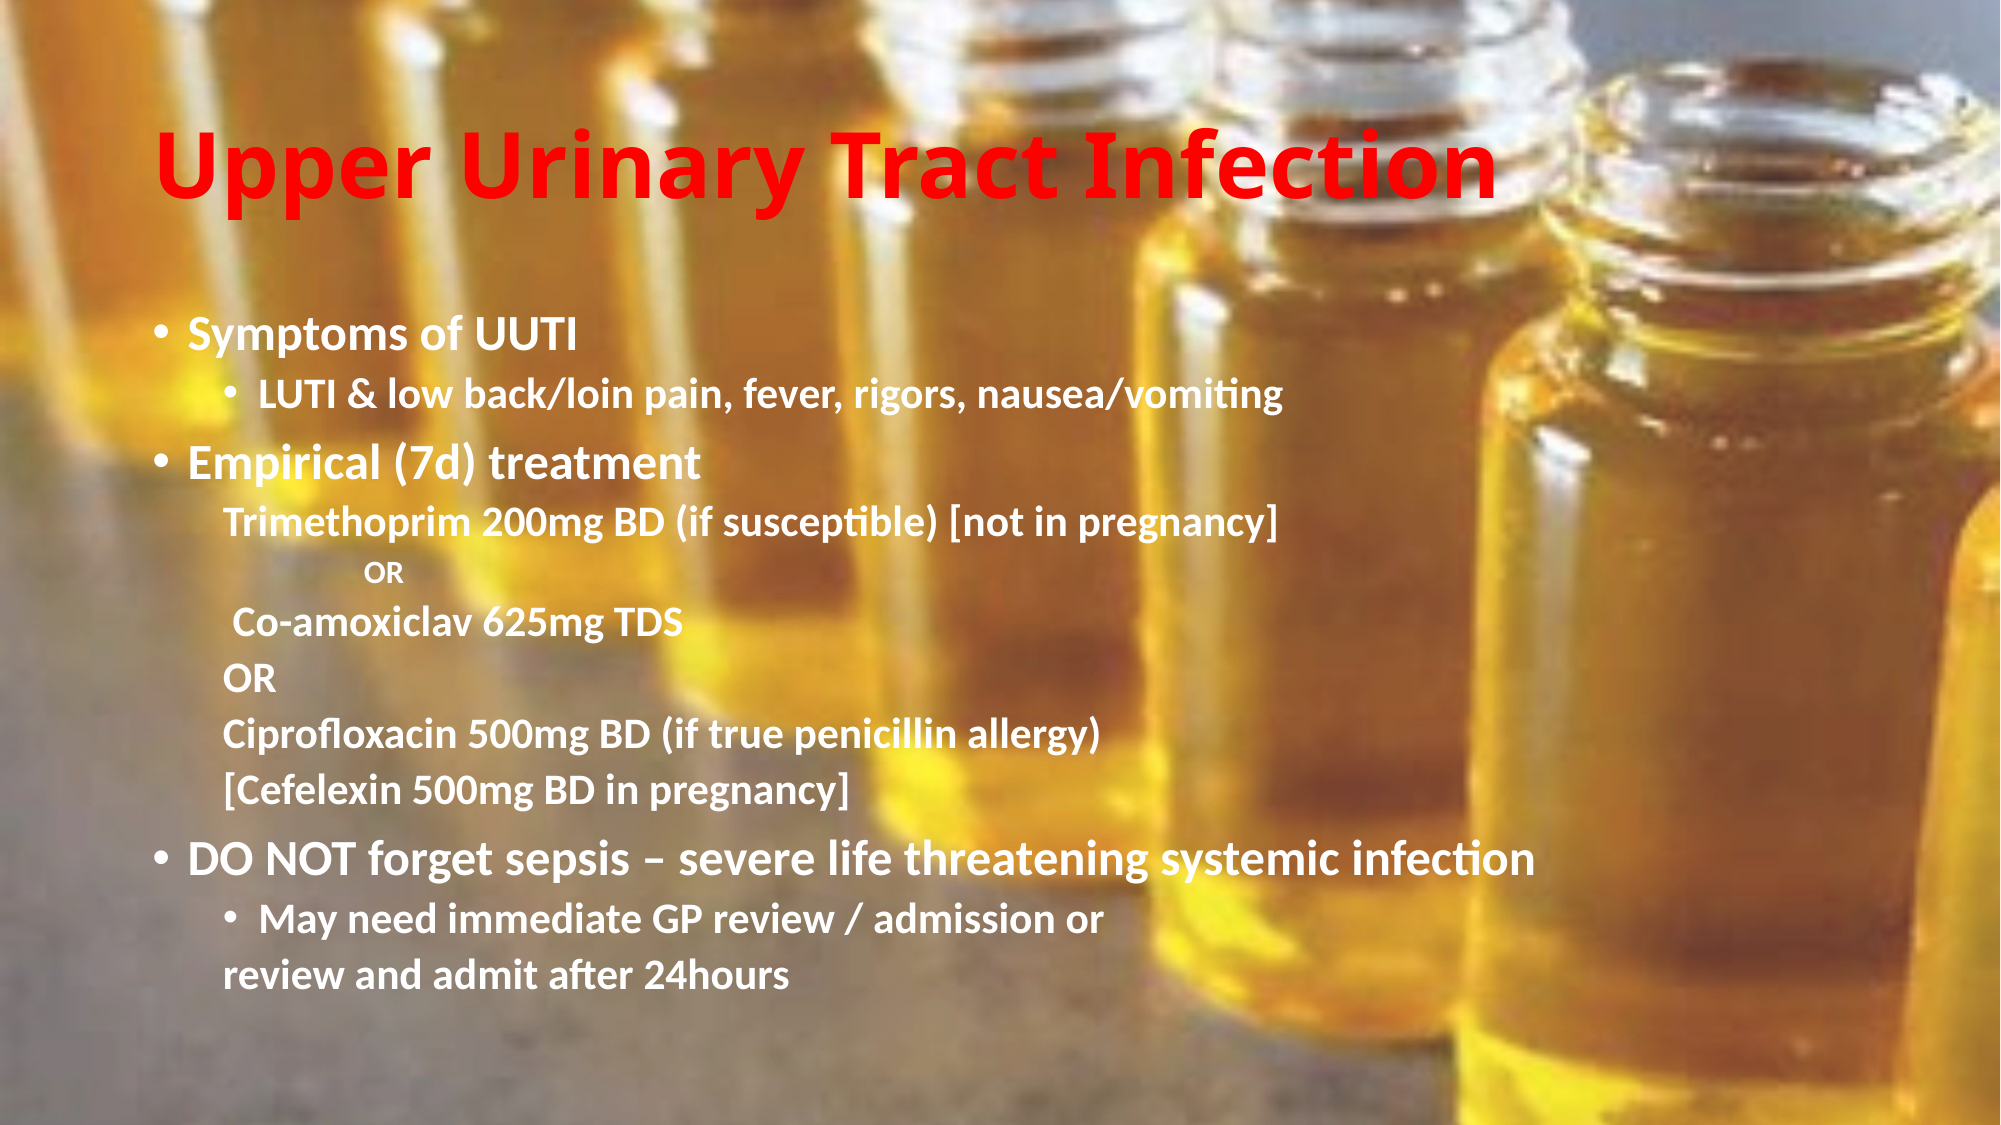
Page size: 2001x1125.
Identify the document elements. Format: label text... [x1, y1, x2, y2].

list Symptoms of UUTI LUTI & low back/loin pain, fever, rigors, nausea/vomiting Empirical (7d) treatment Trimethoprim 200mg BD (if susceptible) [not in pregnancy] OR Co-amoxiclav 625mg TDS OR Ciprofloxacin 500mg BD (if true penicillin allergy) [Cefelexin 500mg BD in pregnancy] DO NOT forget sepsis – severe life threatening systemic infection May need immediate GP review / admission or review and admit after 24hours [137, 299, 1863, 1014]
picture [0, 0, 2001, 1125]
title Upper Urinary Tract Infection [137, 59, 1863, 278]
